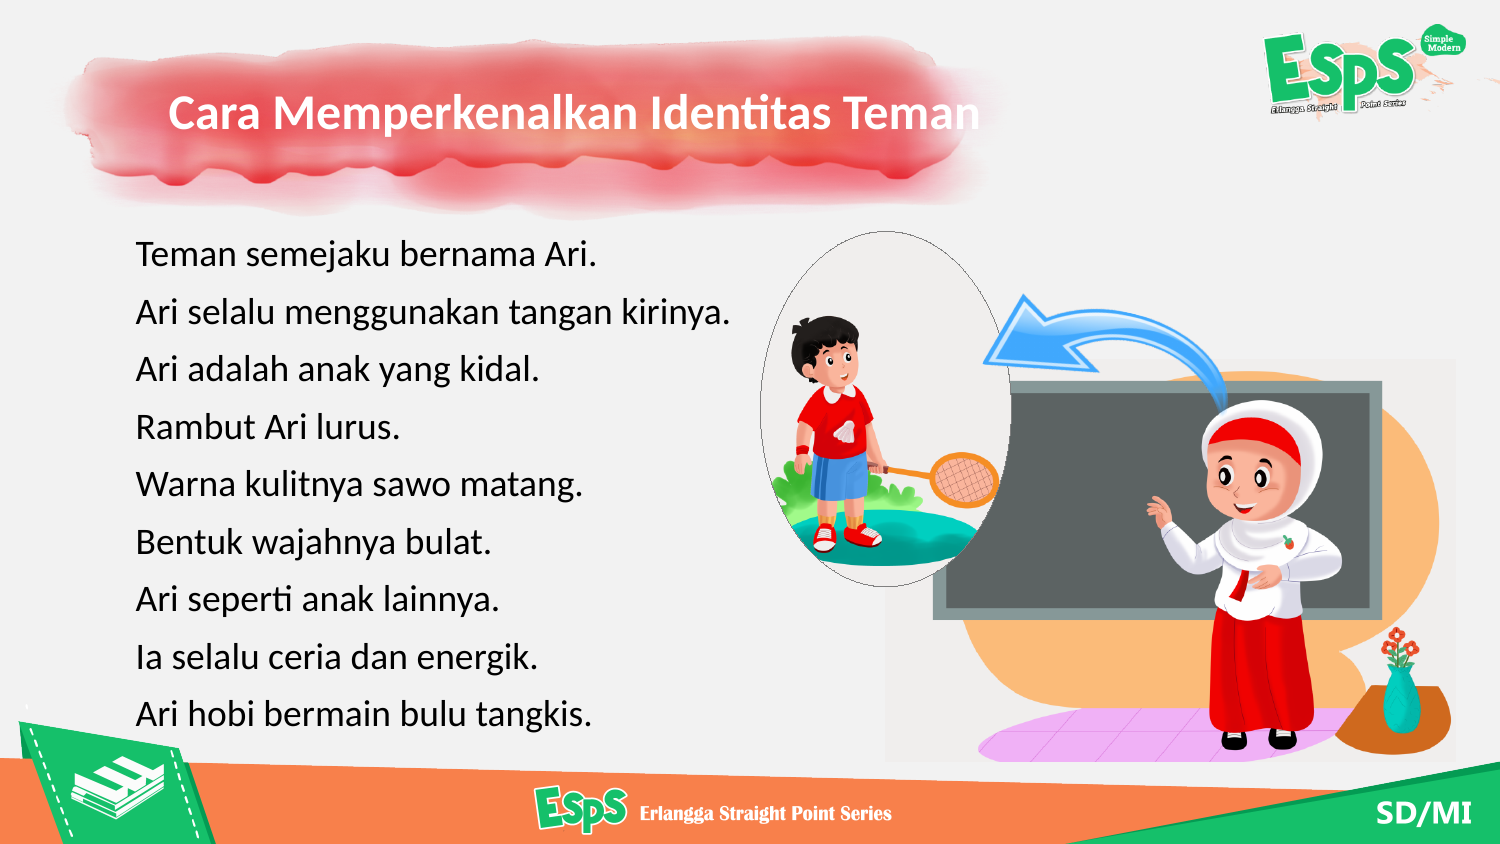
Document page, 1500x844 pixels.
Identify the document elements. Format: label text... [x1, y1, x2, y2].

picture [1262, 24, 1500, 122]
picture [0, 231, 1500, 844]
text_box Teman semejaku bernama Ari. Ari selalu menggunakan tangan kirinya. Ari adalah anak yang kidal. Rambut Ari lurus. Warna kulitnya sawo matang. Bentuk wajahnya bulat. Ari seperti anak lainnya. Ia selalu ceria dan energik. Ari hobi bermain bulu tangkis. [120, 246, 880, 742]
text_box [24, 21, 1076, 237]
